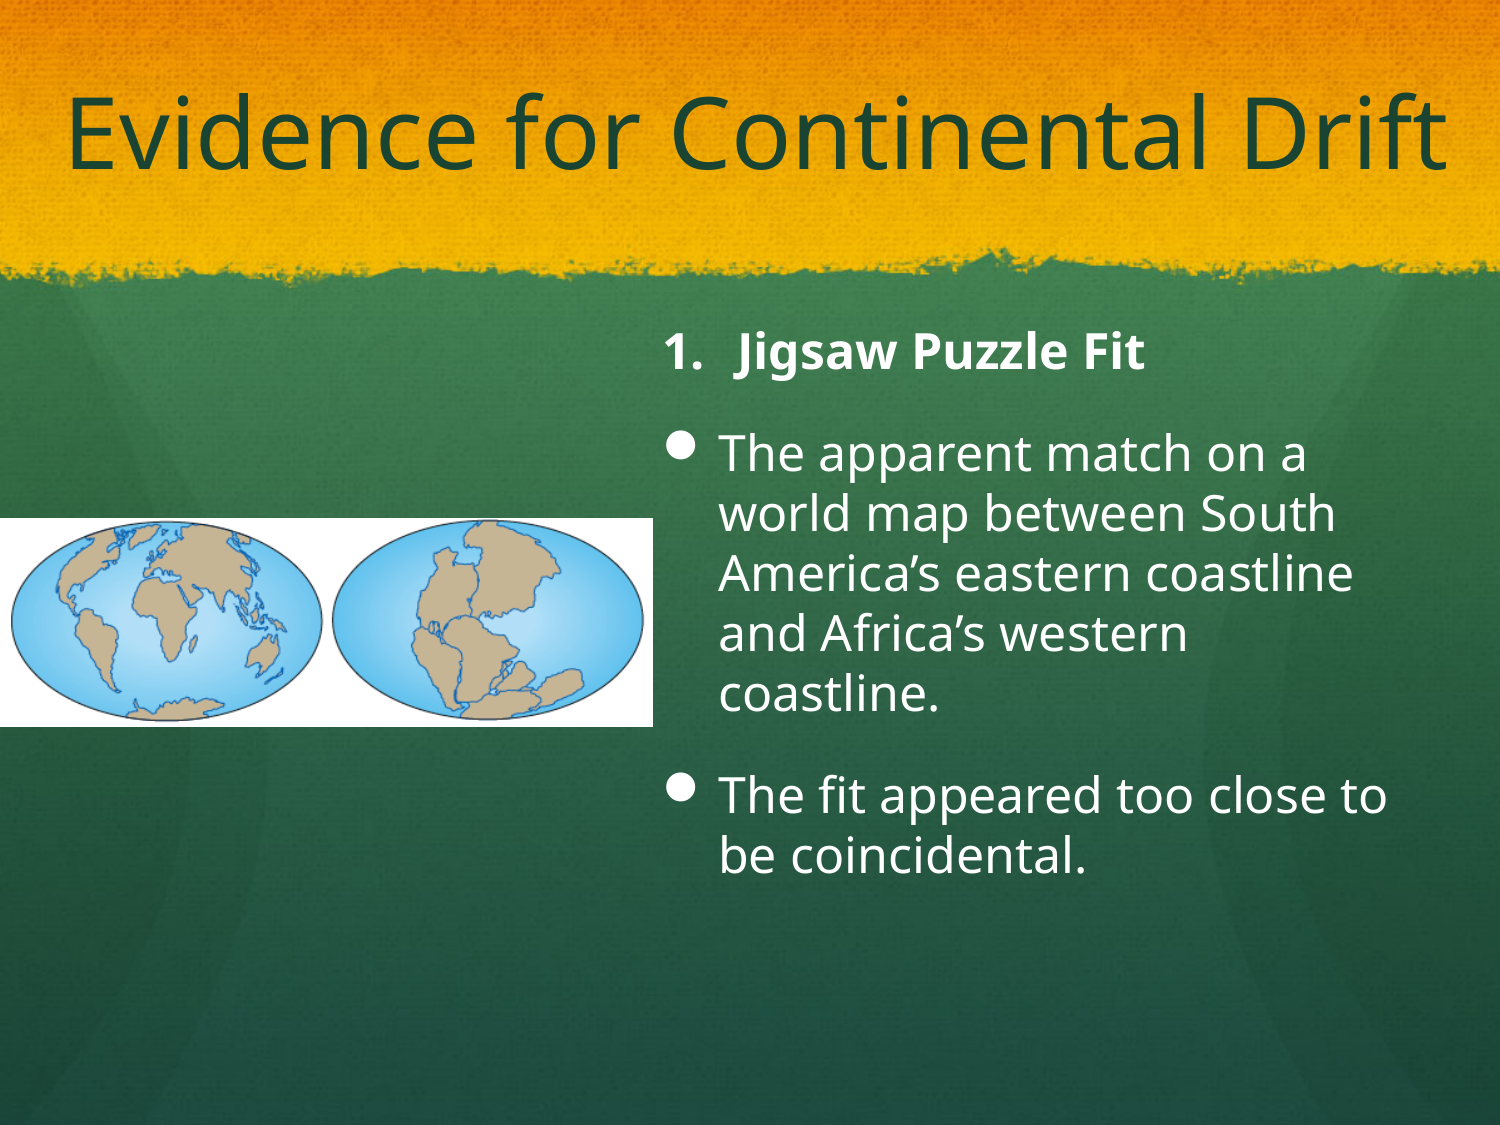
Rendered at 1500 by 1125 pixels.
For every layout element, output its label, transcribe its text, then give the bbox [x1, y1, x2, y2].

picture [0, 0, 1500, 1125]
list Jigsaw Puzzle Fit The apparent match on a world map between South America’s eastern coastline and Africa’s western coastline. The fit appeared too close to be coincidental. [647, 312, 1413, 1026]
title Evidence for Continental Drift [39, 13, 1475, 246]
